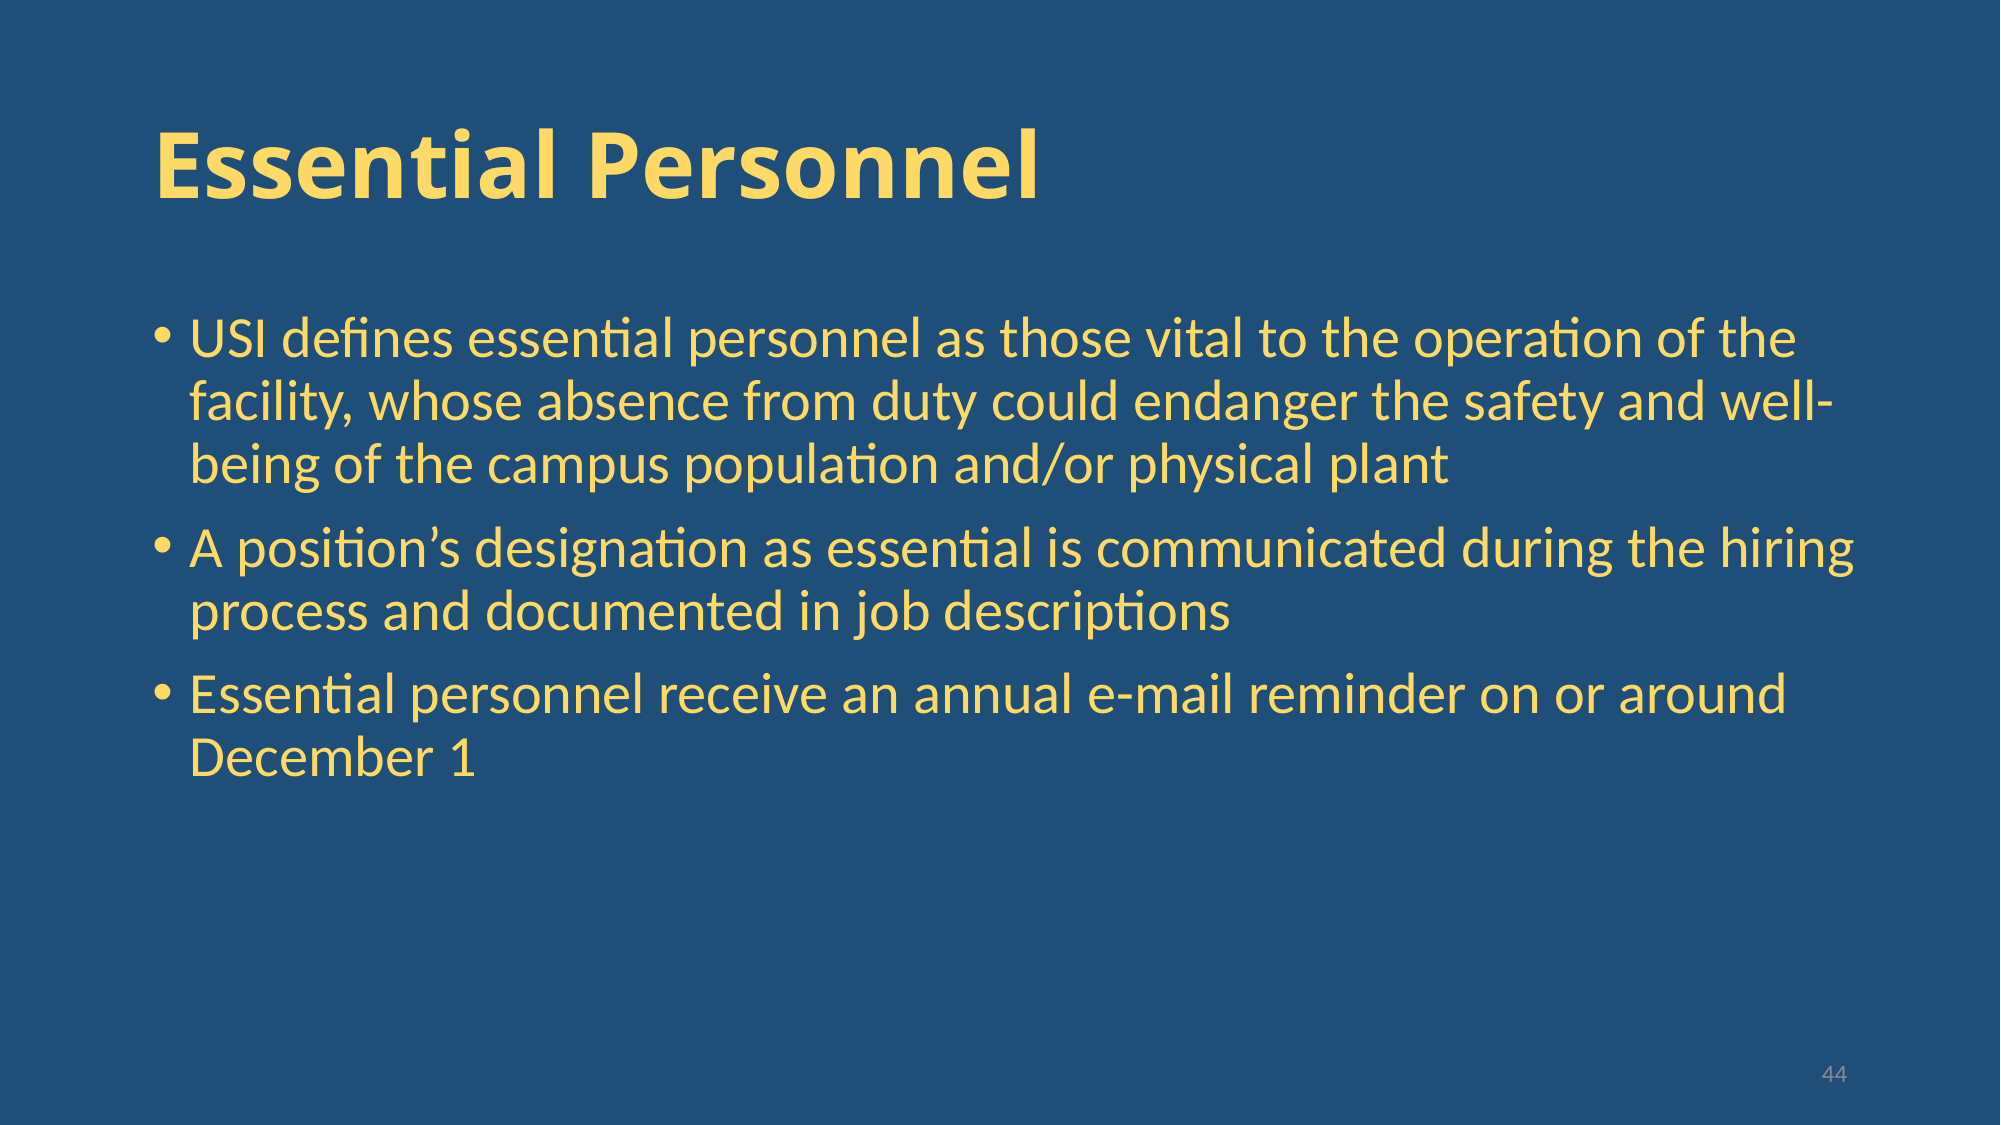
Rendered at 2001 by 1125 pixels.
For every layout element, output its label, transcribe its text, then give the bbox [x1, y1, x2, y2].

list USI defines essential personnel as those vital to the operation of the facility, whose absence from duty could endanger the safety and well-being of the campus population and/or physical plant A position’s designation as essential is communicated during the hiring process and documented in job descriptions Essential personnel receive an annual e-mail reminder on or around December 1 [137, 299, 1961, 1014]
slide_number 44 [1412, 1042, 1863, 1103]
title Essential Personnel [137, 59, 1863, 278]
